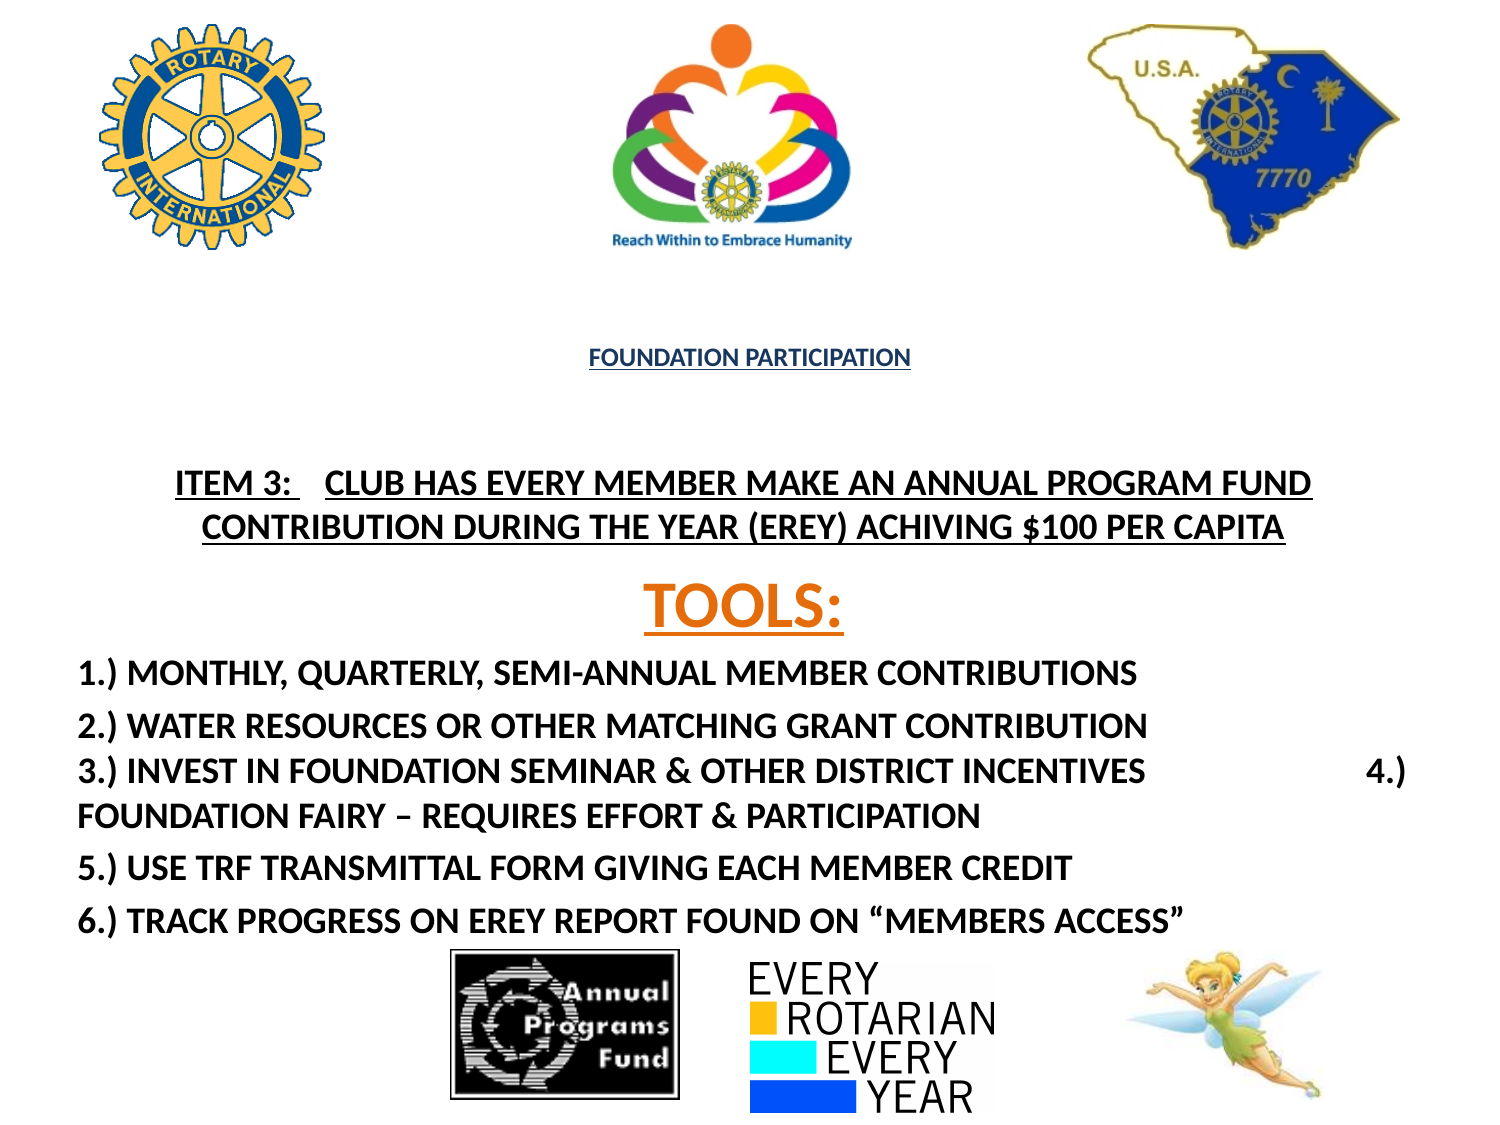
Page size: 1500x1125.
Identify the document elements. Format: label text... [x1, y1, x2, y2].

picture [749, 962, 994, 1113]
picture [1124, 949, 1323, 1101]
picture [1087, 24, 1401, 251]
subtitle ITEM 3: CLUB HAS EVERY MEMBER MAKE AN ANNUAL PROGRAM FUND CONTRIBUTION DURING THE YEAR (EREY) ACHIVING $100 PER CAPITA TOOLS: 1.) MONTHLY, QUARTERLY, SEMI-ANNUAL MEMBER CONTRIBUTIONS 2.) WATER RESOURCES OR OTHER MATCHING GRANT CONTRIBUTION 3.) INVEST IN FOUNDATION SEMINAR & OTHER DISTRICT INCENTIVES 4.) FOUNDATION FAIRY – REQUIRES EFFORT & PARTICIPATION 5.) USE TRF TRANSMITTAL FORM GIVING EACH MEMBER CREDIT 6.) TRACK PROGRESS ON EREY REPORT FOUND ON “MEMBERS ACCESS” [62, 450, 1425, 1125]
picture [612, 24, 853, 251]
picture [449, 949, 680, 1101]
title FOUNDATION PARTICIPATION [112, 299, 1388, 413]
picture [99, 24, 326, 251]
